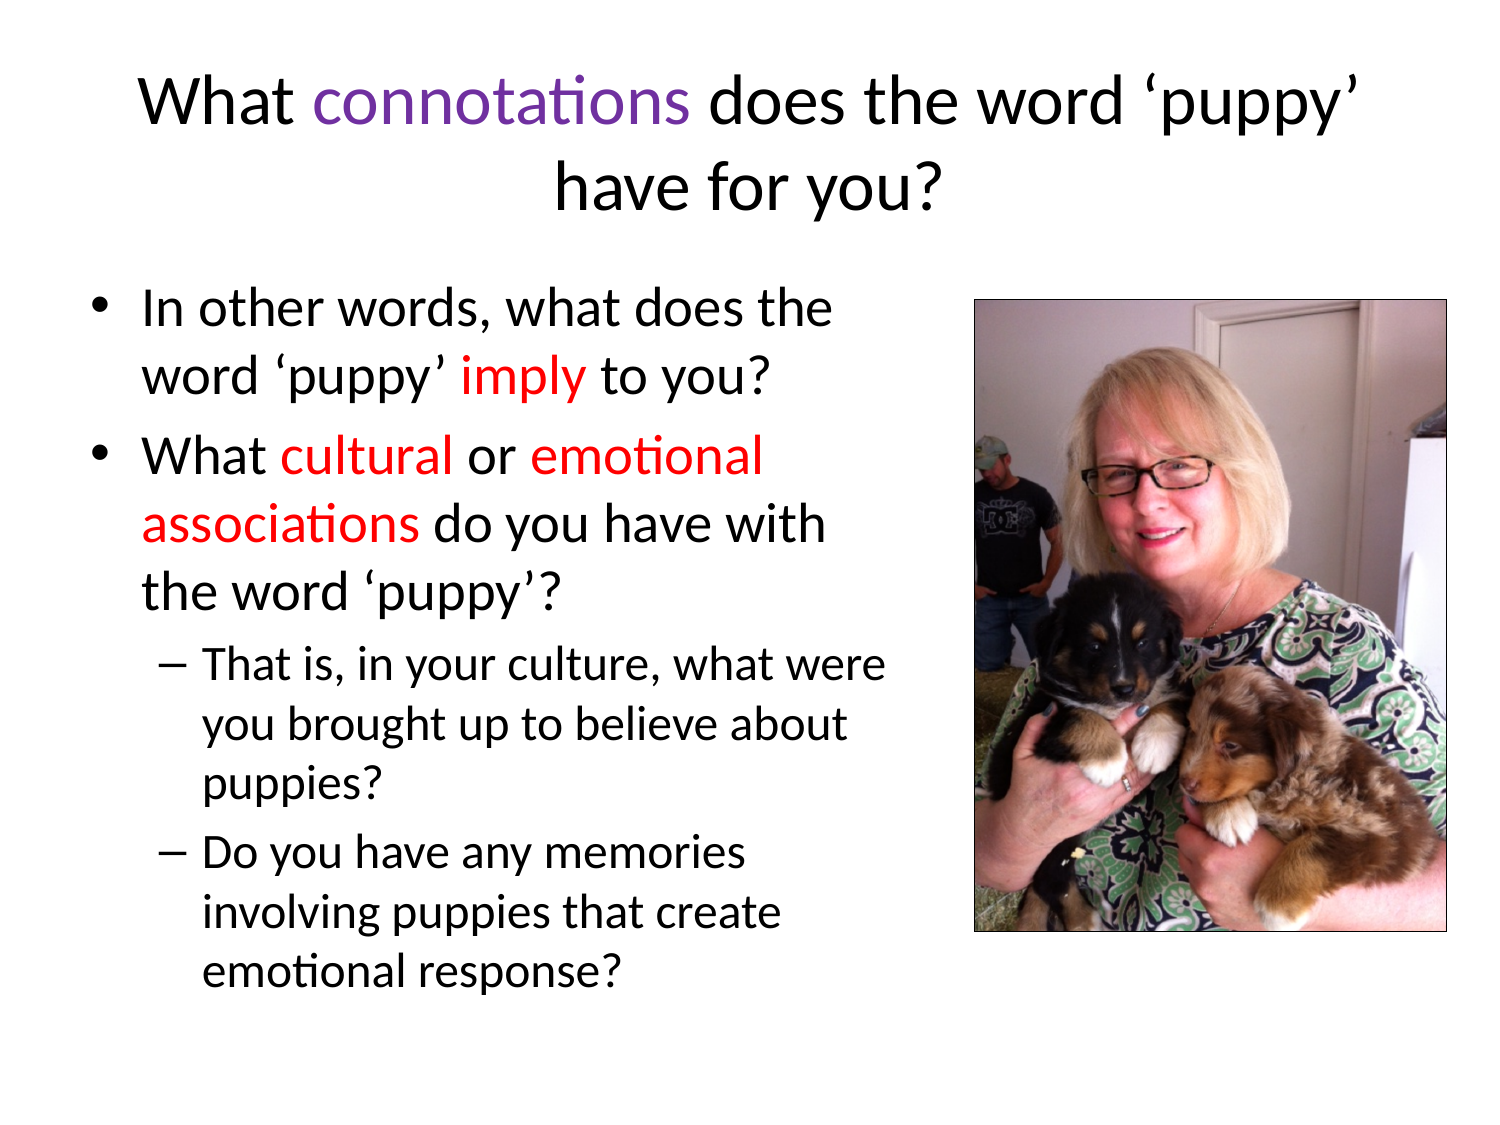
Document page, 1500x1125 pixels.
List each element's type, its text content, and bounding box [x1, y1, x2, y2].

picture [893, 300, 1500, 931]
title What connotations does the word ‘puppy’ have for you? [75, 45, 1425, 233]
list In other words, what does the word ‘puppy’ imply to you? What cultural or emotional associations do you have with the word ‘puppy’? That is, in your culture, what were you brought up to believe about puppies? Do you have any memories involving puppies that create emotional response? [75, 262, 927, 1005]
